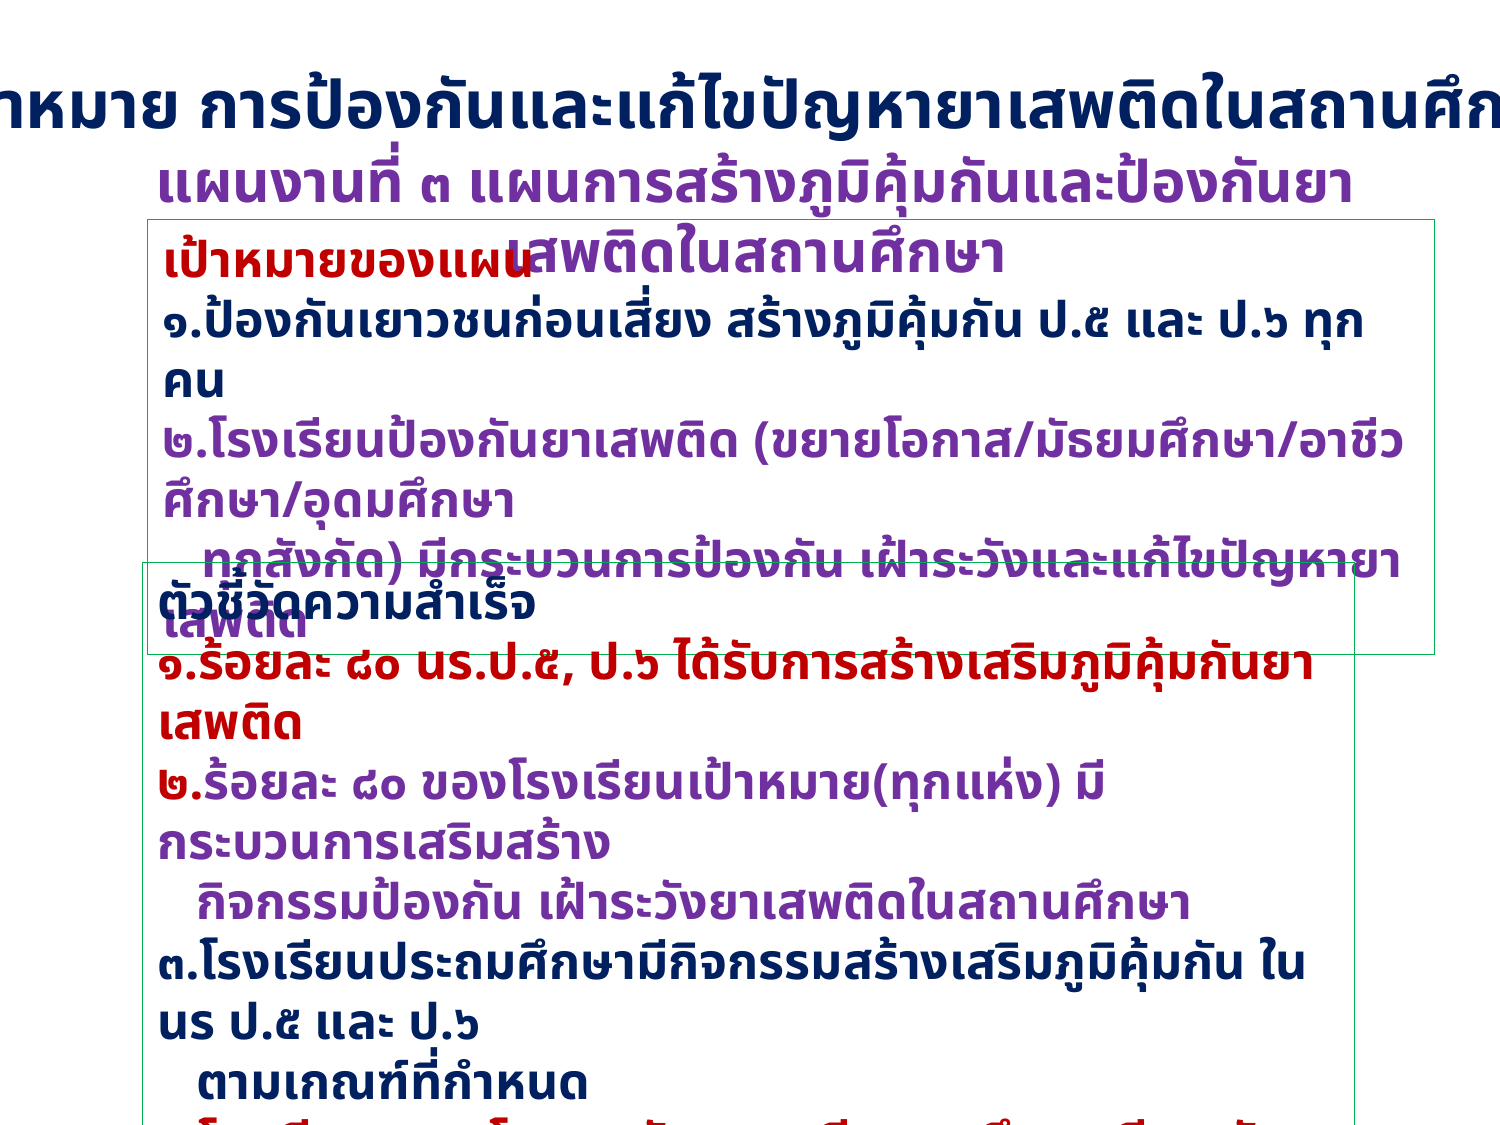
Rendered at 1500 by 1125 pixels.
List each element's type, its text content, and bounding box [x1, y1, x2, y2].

text_box เป้าหมายของแผน ๑.ป้องกันเยาวชนก่อนเสี่ยง สร้างภูมิคุ้มกัน ป.๕ และ ป.๖ ทุกคน ๒.โรงเรียนป้องกันยาเสพติด (ขยายโอกาส/มัธยมศึกษา/อาชีวศึกษา/อุดมศึกษา ทุกสังกัด) มีกระบวนการป้องกัน เฝ้าระวังและแก้ไขปัญหายาเสพติด [147, 219, 1435, 655]
text_box ตัวชี้วัดความสำเร็จ ๑.ร้อยละ ๘๐ นร.ป.๕, ป.๖ ได้รับการสร้างเสริมภูมิคุ้มกันยาเสพติด ๒.ร้อยละ ๘๐ ของโรงเรียนเป้าหมาย(ทุกแห่ง) มีกระบวนการเสริมสร้าง กิจกรรมป้องกัน เฝ้าระวังยาเสพติดในสถานศึกษา ๓.โรงเรียนประถมศึกษามีกิจกรรมสร้างเสริมภูมิคุ้มกัน ใน นร ป.๕ และ ป.๖ ตามเกณฑ์ที่กำหนด ๔.โรงเรียนขยายโอกาส มัธยม อาชีว อุดมศึกษา มีการจัดกิจกรรมป้องกัน เฝ้าระวังยาเสพติดตามเกณฑ์ที่กำหนด [142, 562, 1355, 1125]
text_box เป้าหมาย การป้องกันและแก้ไขปัญหายาเสพติดในสถานศึกษา [0, 54, 1500, 150]
text_box แผนงานที่ ๓ แผนการสร้างภูมิคุ้มกันและป้องกันยาเสพติดในสถานศึกษา [100, 137, 1412, 292]
